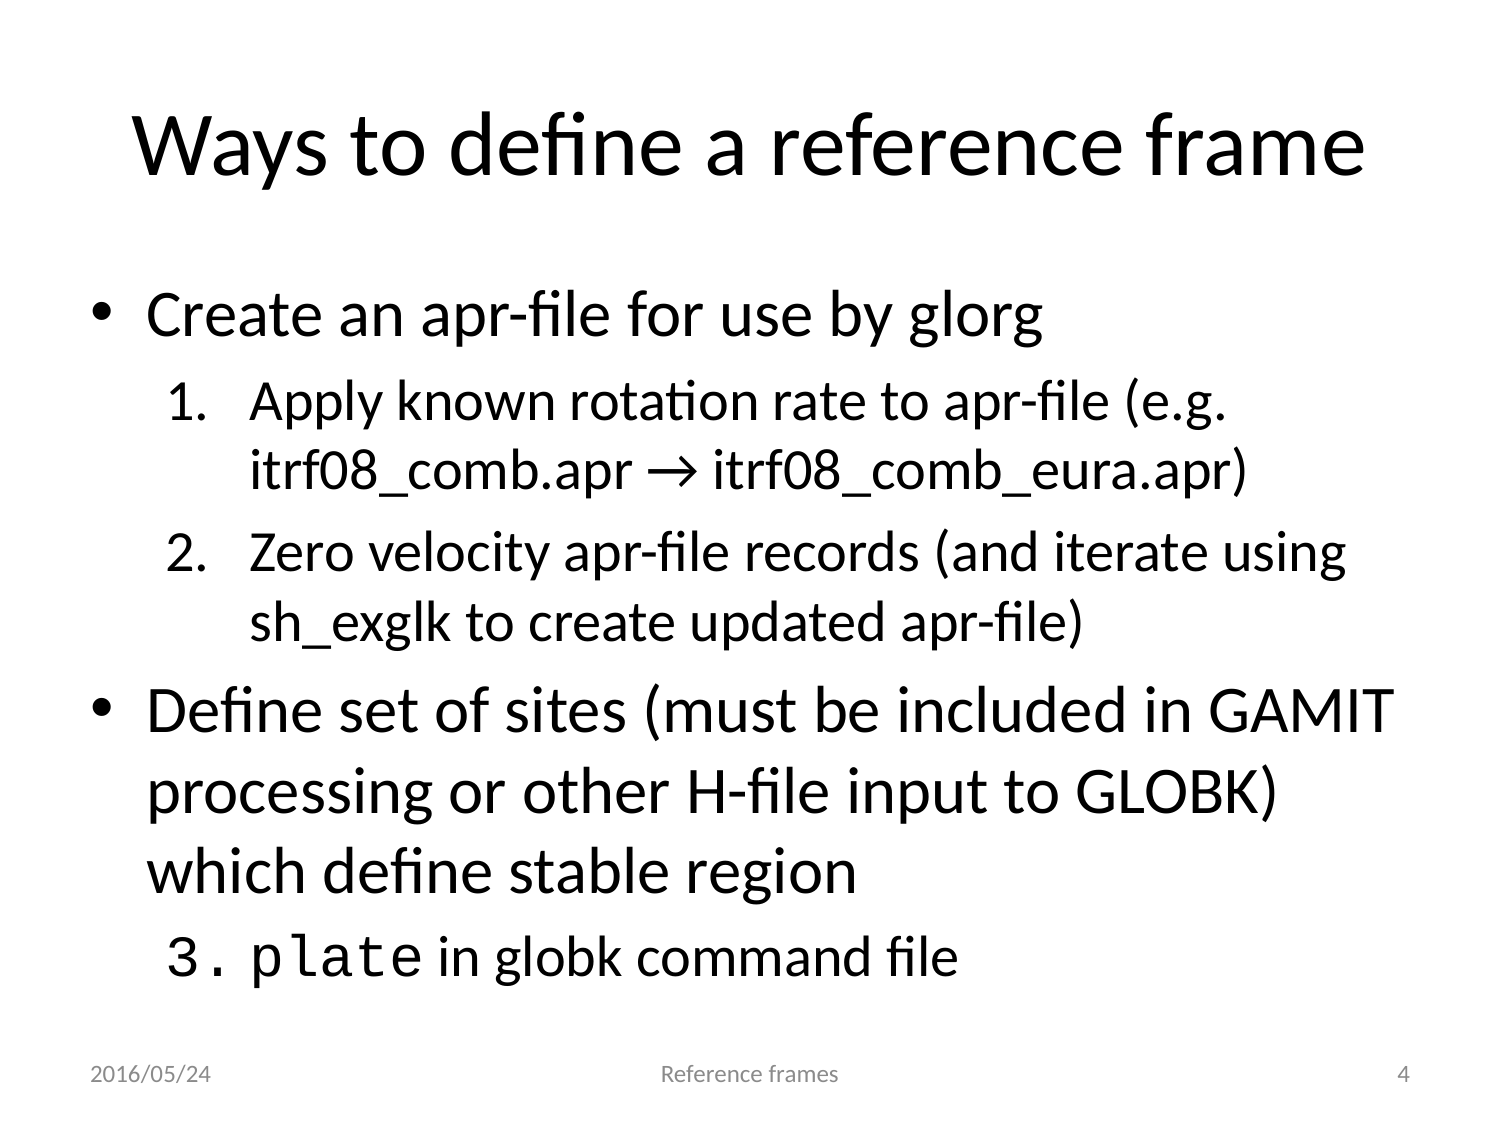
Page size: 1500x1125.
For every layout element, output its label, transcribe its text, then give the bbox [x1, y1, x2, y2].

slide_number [75, 1042, 425, 1103]
slide_number 4 [1074, 1042, 1425, 1103]
title Ways to define a reference frame [75, 45, 1425, 233]
footer Reference frames [512, 1042, 988, 1103]
list Create an apr-file for use by glorg Apply known rotation rate to apr-file (e.g. itrf08_comb.apr → itrf08_comb_eura.apr) Zero velocity apr-file records (and iterate using sh_exglk to create updated apr-file) Define set of sites (must be included in GAMIT processing or other H-file input to GLOBK) which define stable region plate in globk command file [75, 262, 1425, 1005]
